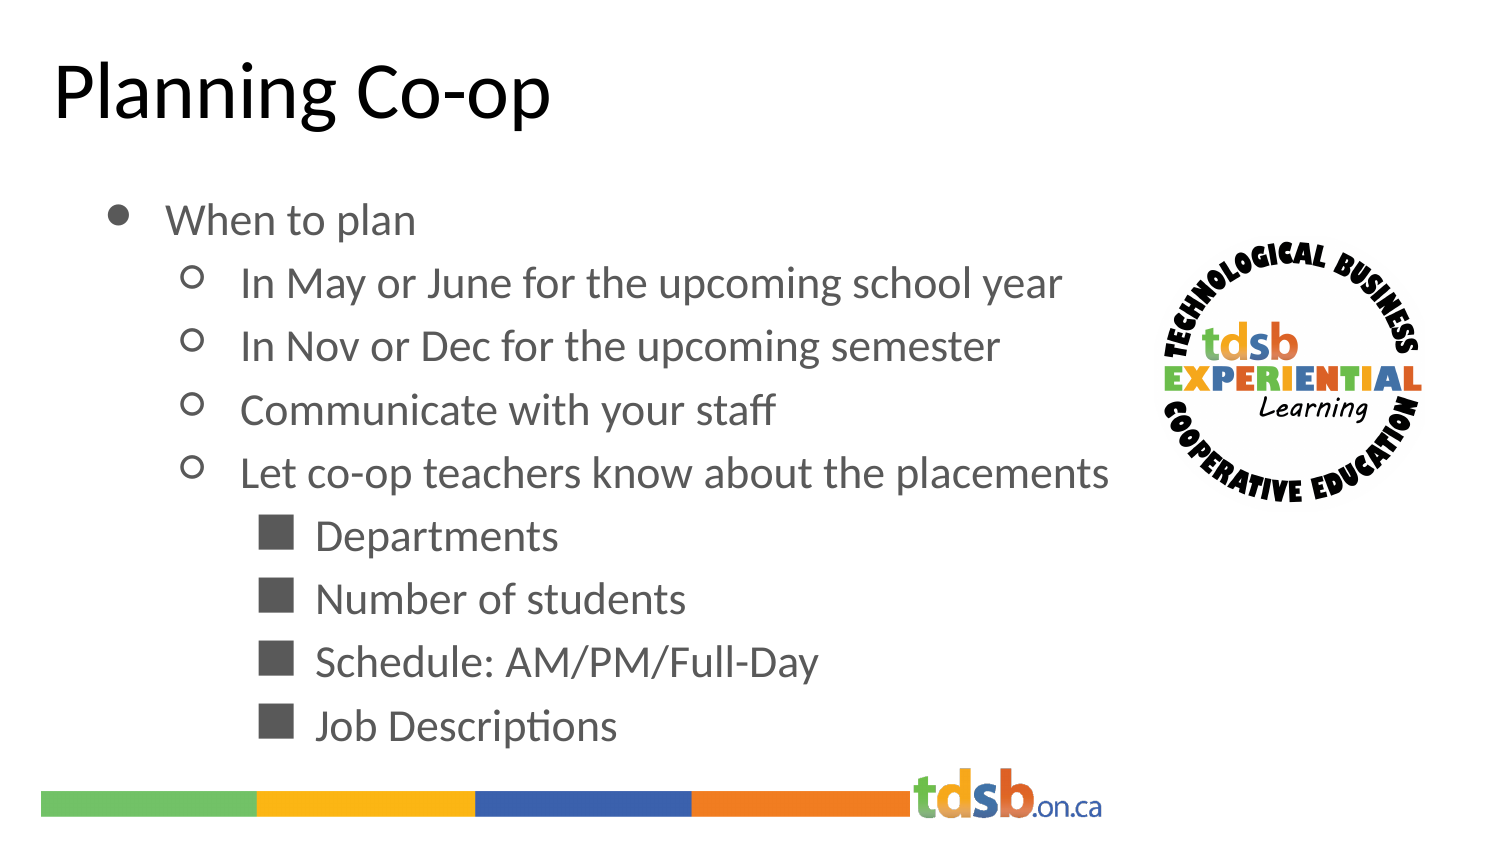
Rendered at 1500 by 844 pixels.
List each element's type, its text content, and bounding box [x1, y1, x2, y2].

title Planning Co-op [38, 21, 1394, 150]
list When to plan In May or June for the upcoming school year In Nov or Dec for the upcoming semester Communicate with your staff Let co-op teachers know about the placements Departments Number of students Schedule: AM/PM/Full-Day Job Descriptions [75, 166, 1425, 780]
picture [1154, 235, 1426, 512]
picture [17, 749, 1130, 844]
